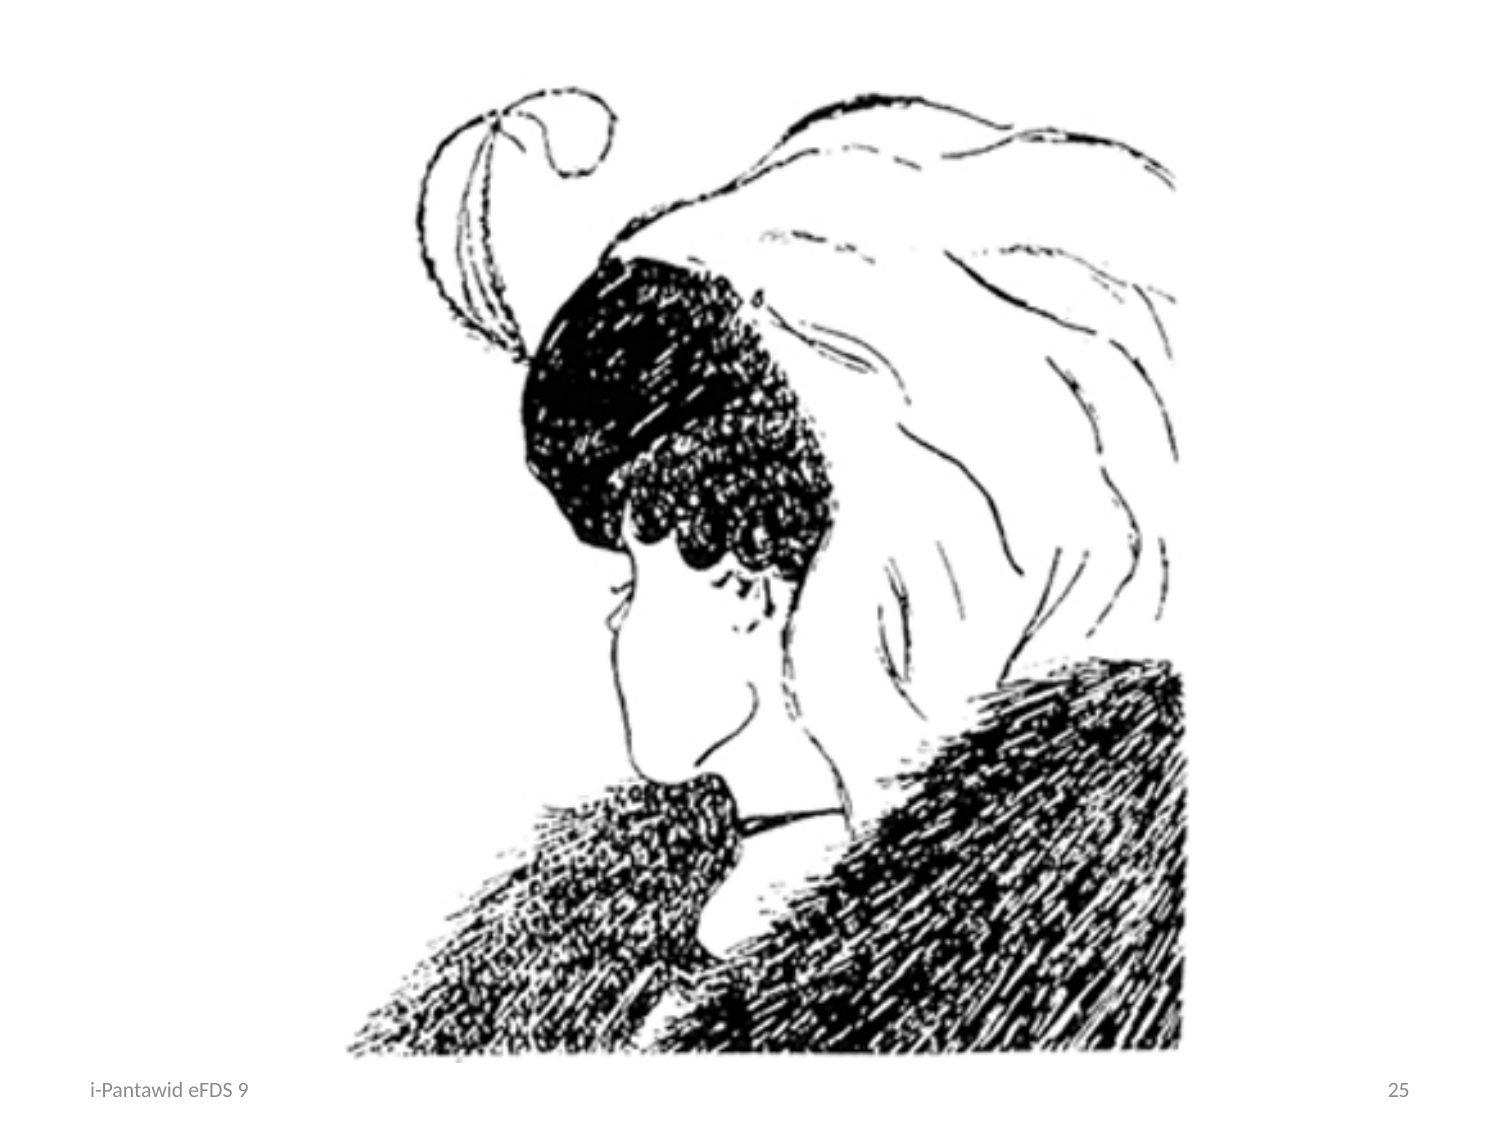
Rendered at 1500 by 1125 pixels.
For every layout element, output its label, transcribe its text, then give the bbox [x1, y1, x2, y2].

picture [319, 74, 1192, 1063]
slide_number 25 [1074, 1074, 1425, 1103]
slide_number i-Pantawid eFDS 9 [75, 1074, 425, 1103]
